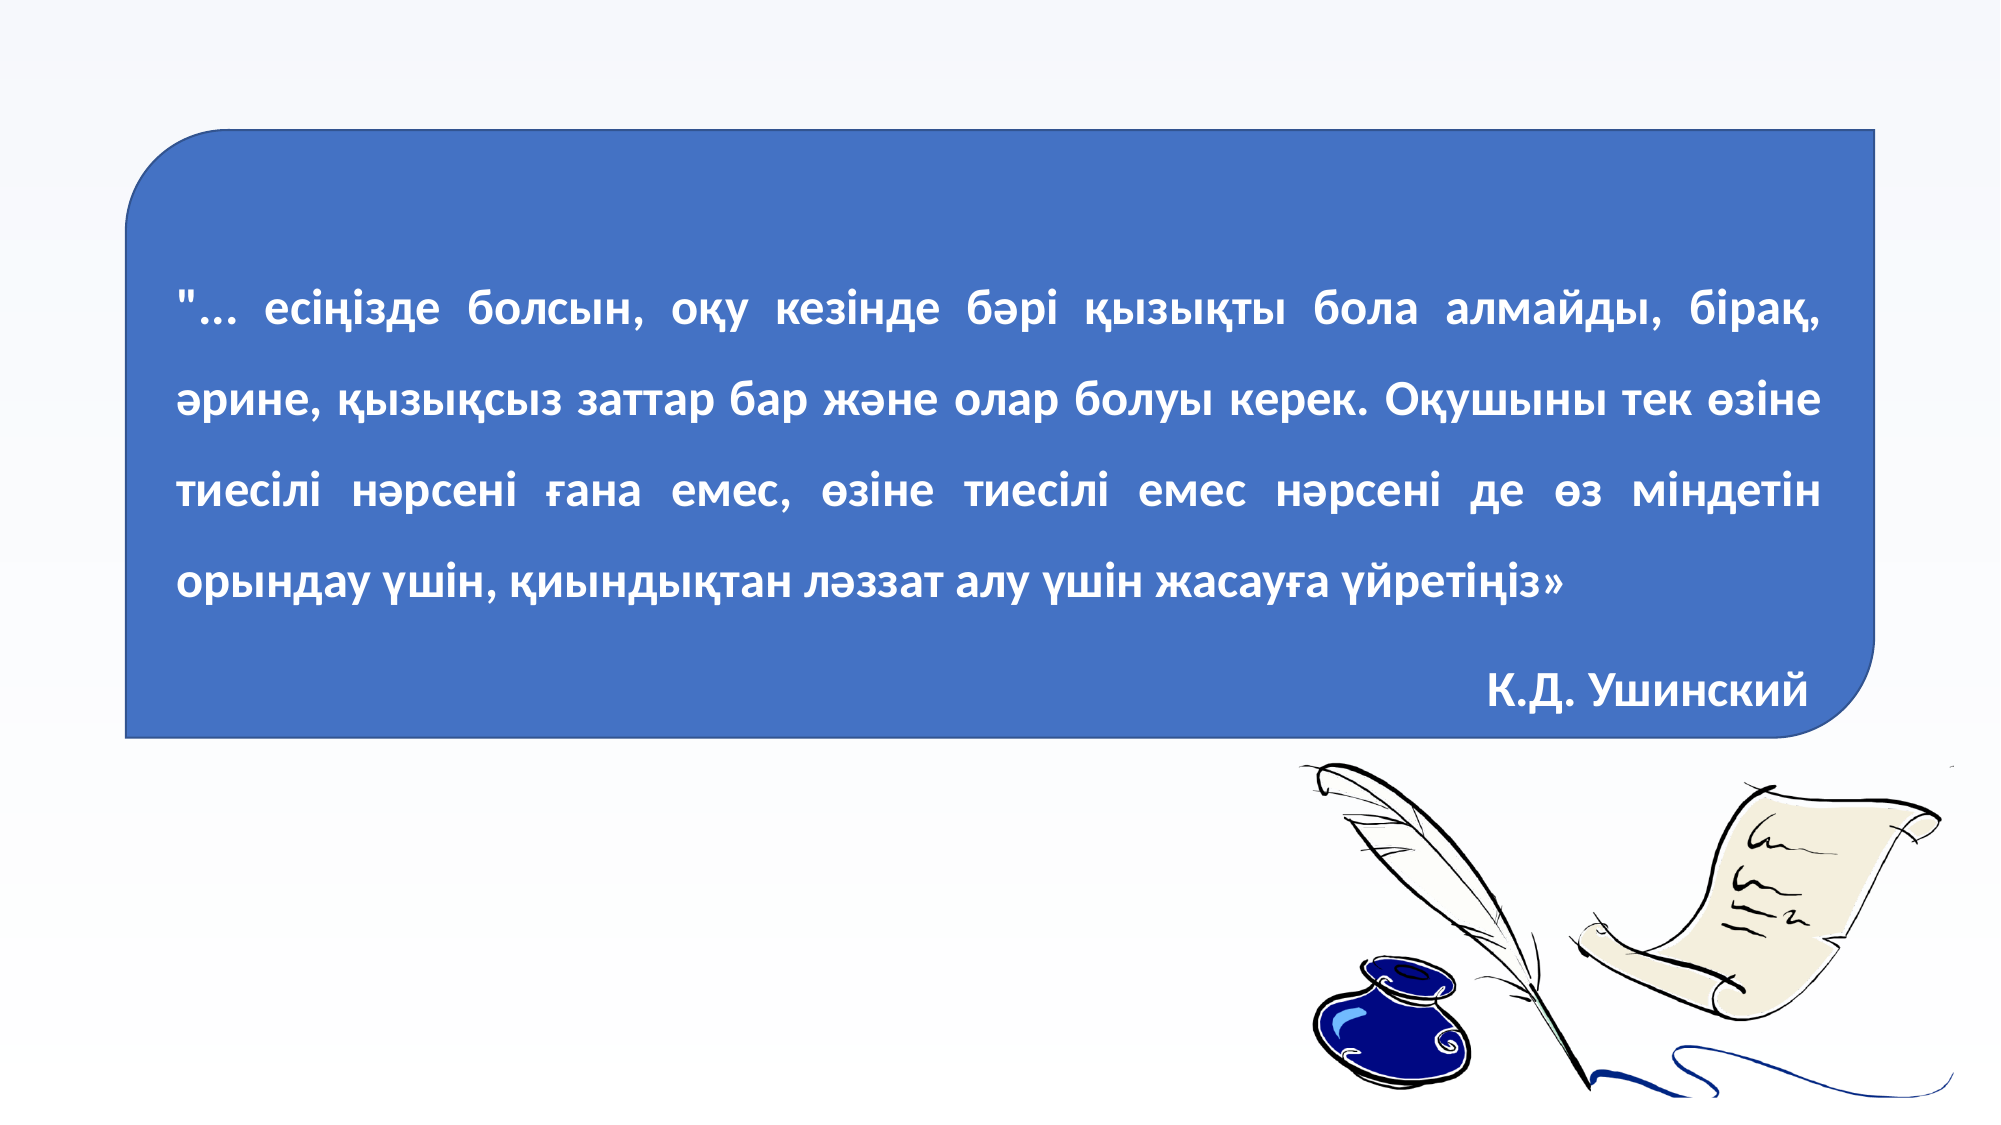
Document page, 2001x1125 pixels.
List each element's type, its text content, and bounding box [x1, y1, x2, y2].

text_box [124, 128, 1876, 739]
list "... есіңізде болсын, оқу кезінде бәрі қызықты бола алмайды, бірақ, әрине, қызықсыз заттар бар және олар болуы керек. Оқушыны тек өзіне тиесілі нәрсені ғана емес, өзіне тиесілі емес нәрсені де өз міндетін орындау үшін, қиындықтан ләззат алу үшін жасауға үйретіңіз» К.Д. Ушинский [161, 235, 1839, 732]
picture [1295, 758, 1954, 1098]
